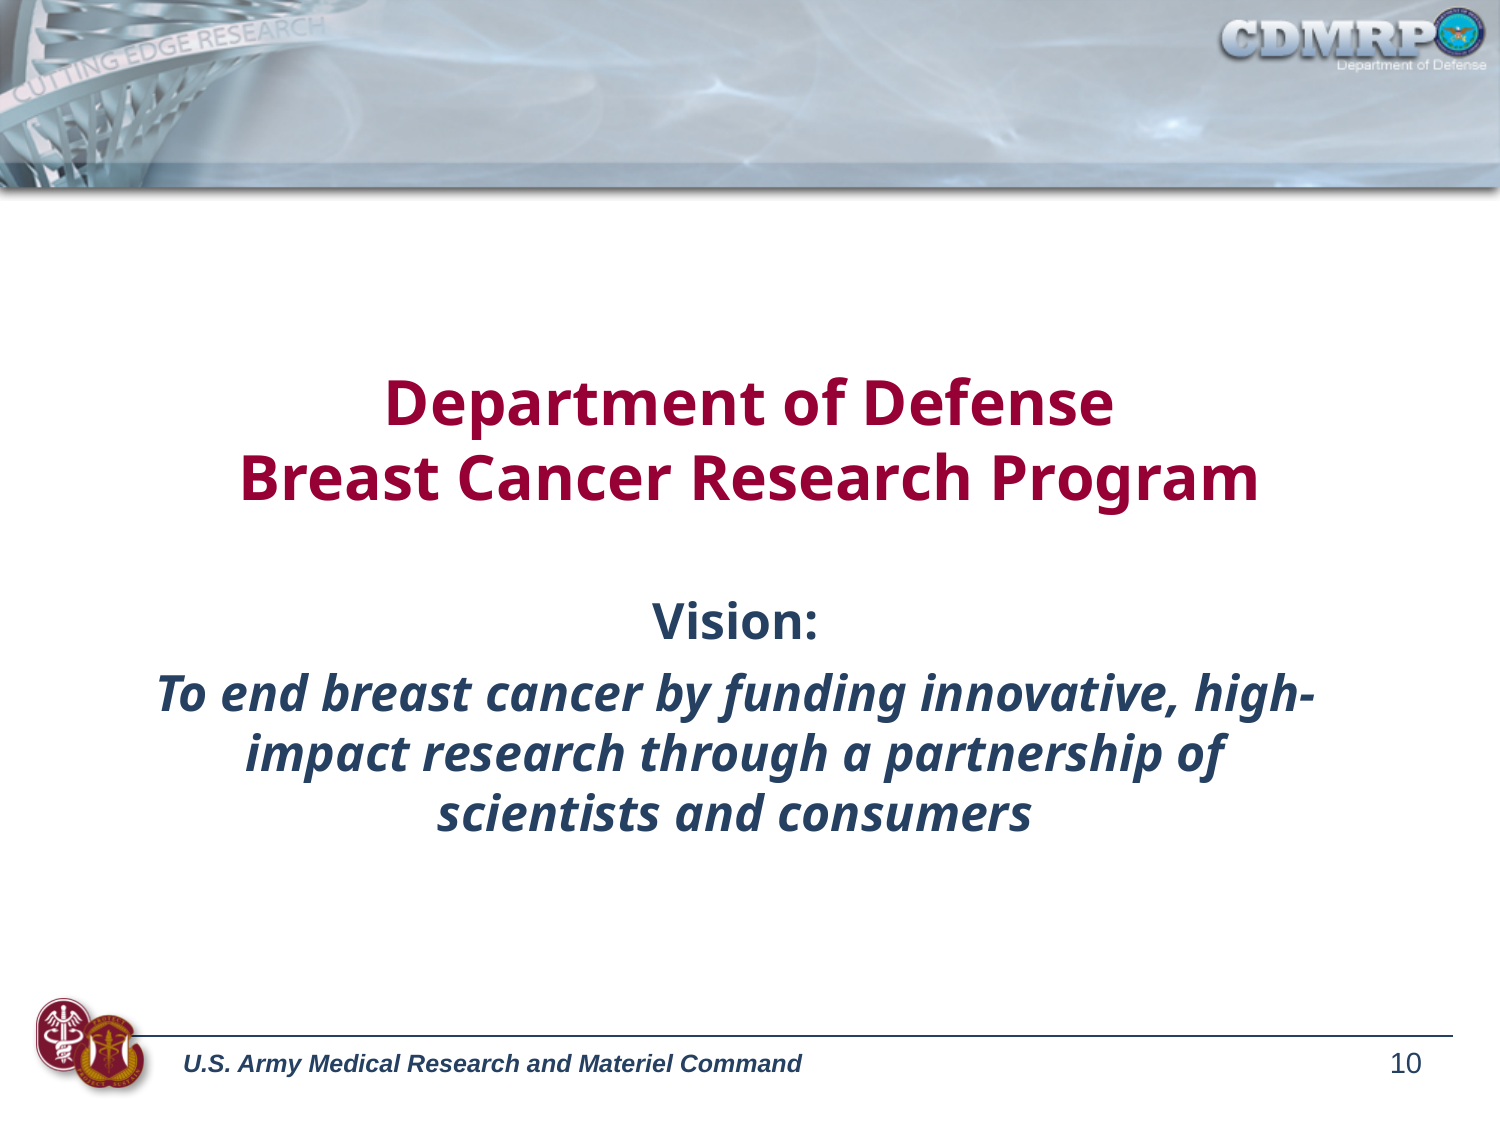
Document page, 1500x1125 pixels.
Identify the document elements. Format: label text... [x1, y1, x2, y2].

subtitle Vision: To end breast cancer by funding innovative, high-impact research through a partnership of scientists and consumers [136, 581, 1335, 883]
title Department of Defense Breast Cancer Research Program [112, 353, 1388, 522]
picture [36, 998, 144, 1088]
picture [0, 0, 1500, 201]
